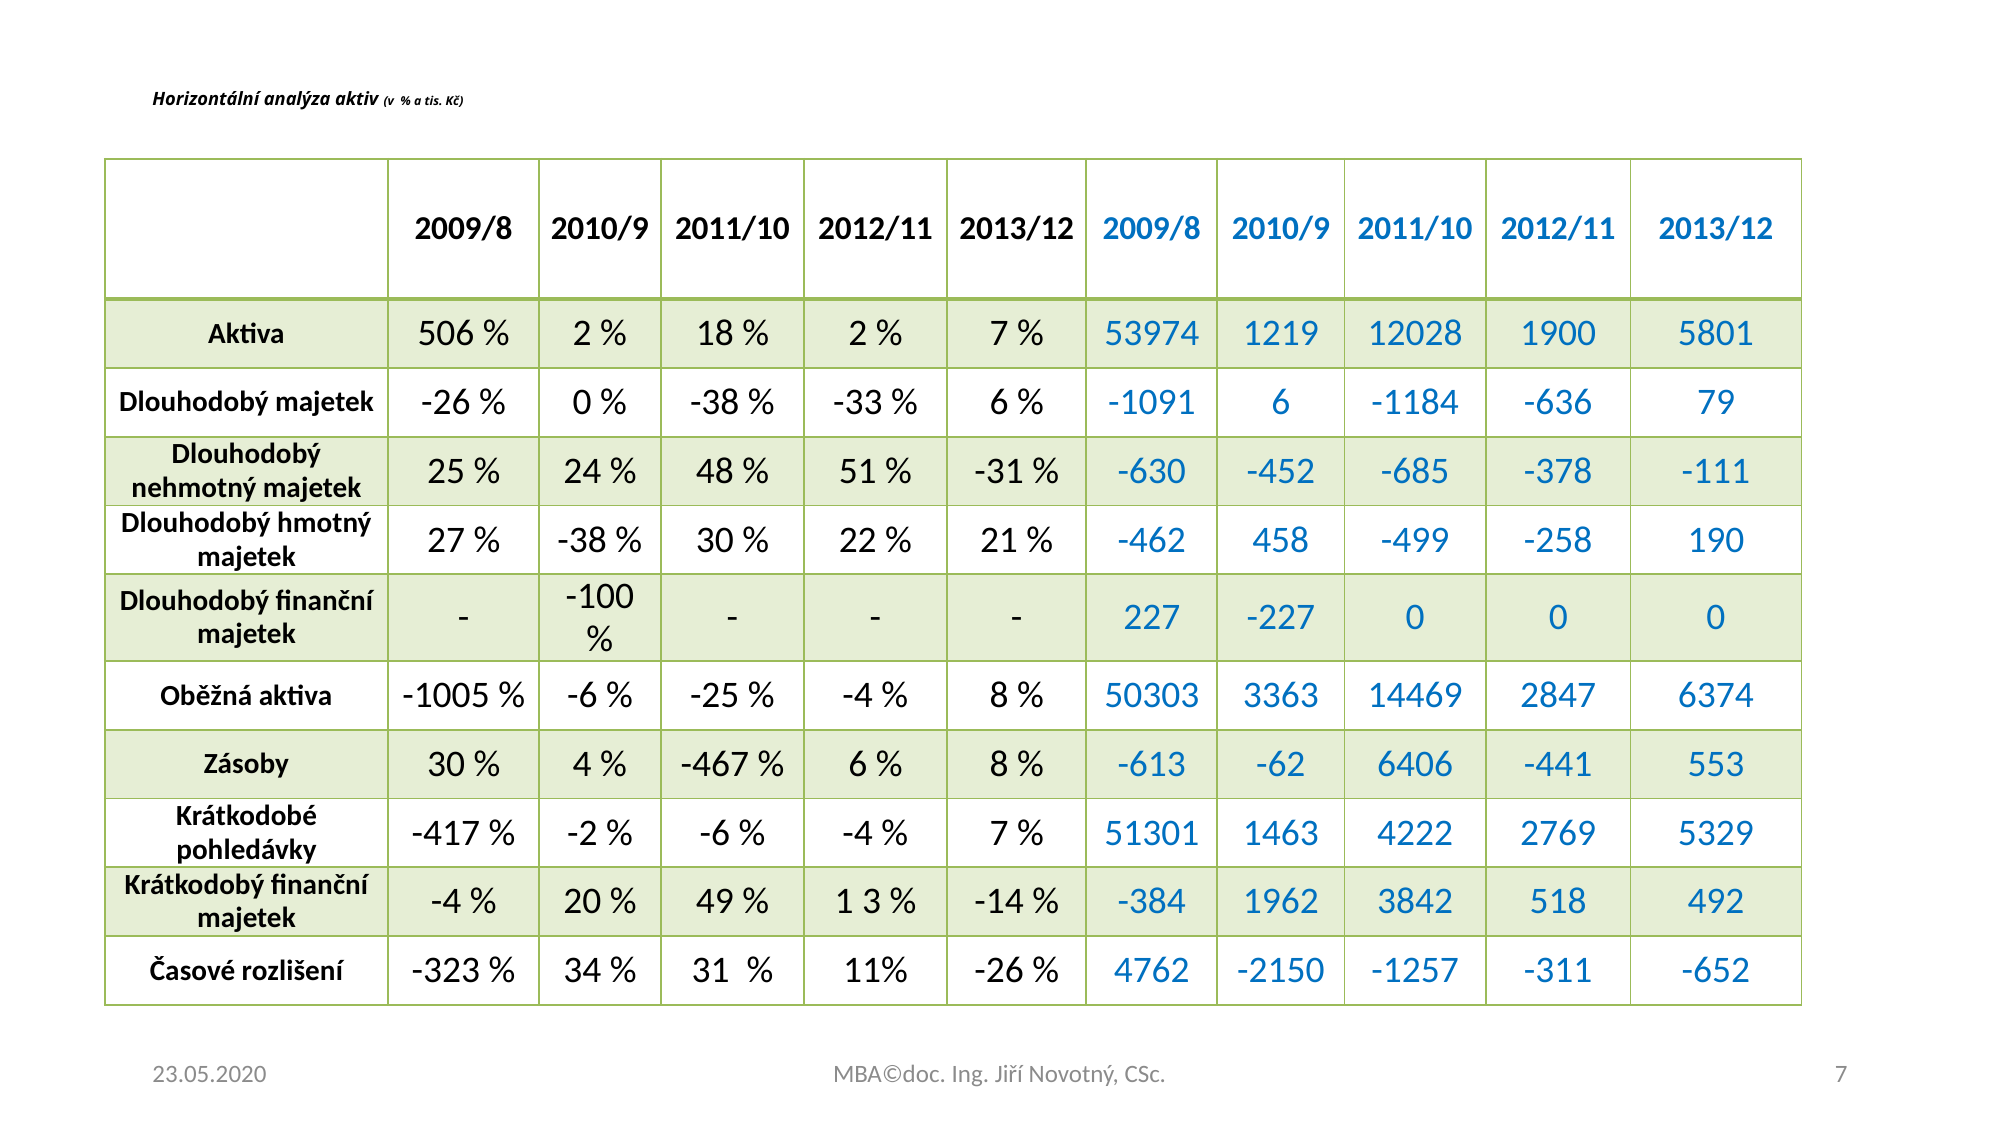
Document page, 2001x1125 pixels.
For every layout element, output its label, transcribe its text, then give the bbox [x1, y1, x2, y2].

table_cell - [662, 575, 803, 660]
table_cell Dlouhodobý nehmotný majetek [106, 438, 387, 505]
table_cell 506 % [389, 301, 538, 367]
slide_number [137, 1042, 588, 1103]
table_cell 5801 [1631, 301, 1801, 367]
table_cell -2 % [540, 799, 660, 866]
table_cell 190 [1631, 506, 1801, 573]
slide_number 7 [1412, 1042, 1863, 1103]
table_cell 48 % [662, 438, 803, 505]
table_cell 3842 [1345, 868, 1485, 935]
table_cell 21 % [948, 506, 1085, 573]
table_cell Krátkodobý finanční majetek [106, 868, 387, 935]
table_cell - [805, 575, 946, 660]
table_cell 5329 [1631, 799, 1801, 866]
table_header 2010/9 [540, 160, 660, 297]
table_cell Dlouhodobý majetek [106, 369, 387, 436]
table_cell -311 [1487, 937, 1630, 1004]
table_cell -111 [1631, 438, 1801, 505]
table_cell -1184 [1345, 369, 1485, 436]
table_cell - [389, 575, 538, 660]
table_cell 1219 [1218, 301, 1344, 367]
table_cell -652 [1631, 937, 1801, 1004]
table_cell Dlouhodobý finanční majetek [106, 575, 387, 660]
table_cell 51301 [1087, 799, 1216, 866]
table_cell Oběžná aktiva [106, 662, 387, 729]
table_cell 492 [1631, 868, 1801, 935]
table_header 2012/11 [1487, 160, 1630, 297]
table_cell -323 % [389, 937, 538, 1004]
table_cell 79 [1631, 369, 1801, 436]
table_cell -467 % [662, 731, 803, 798]
table_cell -417 % [389, 799, 538, 866]
table_cell 4 % [540, 731, 660, 798]
table_cell Časové rozlišení [106, 937, 387, 1004]
table_cell -26 % [389, 369, 538, 436]
table_cell 553 [1631, 731, 1801, 798]
table_cell -499 [1345, 506, 1485, 573]
table_cell -462 [1087, 506, 1216, 573]
table_header 2009/8 [1087, 160, 1216, 297]
table_cell -4 % [805, 799, 946, 866]
table_cell 2769 [1487, 799, 1630, 866]
table_cell -33 % [805, 369, 946, 436]
table_cell 2 % [540, 301, 660, 367]
table_cell -62 [1218, 731, 1344, 798]
table_cell 0 [1487, 575, 1630, 660]
table_cell -636 [1487, 369, 1630, 436]
title Horizontální analýza aktiv (v % a tis. Kč) [137, 59, 1863, 142]
table_cell -384 [1087, 868, 1216, 935]
table_cell 2 % [805, 301, 946, 367]
table_cell -4 % [805, 662, 946, 729]
table_cell -630 [1087, 438, 1216, 505]
table_cell 30 % [389, 731, 538, 798]
table_cell 24 % [540, 438, 660, 505]
table_cell -685 [1345, 438, 1485, 505]
table_cell 0 [1345, 575, 1485, 660]
table_cell -6 % [662, 799, 803, 866]
table_cell 49 % [662, 868, 803, 935]
footer MBA©doc. Ing. Jiří Novotný, CSc. [662, 1042, 1338, 1103]
table_cell 6374 [1631, 662, 1801, 729]
table_cell Krátkodobé pohledávky [106, 799, 387, 866]
table_cell 27 % [389, 506, 538, 573]
table_cell 518 [1487, 868, 1630, 935]
table_header 2011/10 [662, 160, 803, 297]
table_cell 6406 [1345, 731, 1485, 798]
table_cell 6 % [805, 731, 946, 798]
table_cell 18 % [662, 301, 803, 367]
table_cell 1463 [1218, 799, 1344, 866]
table_cell -1091 [1087, 369, 1216, 436]
table_cell 22 % [805, 506, 946, 573]
table_cell -613 [1087, 731, 1216, 798]
table_cell -6 % [540, 662, 660, 729]
table_cell -227 [1218, 575, 1344, 660]
table_cell - [948, 575, 1085, 660]
table_cell -100 % [540, 575, 660, 660]
table_cell -38 % [662, 369, 803, 436]
table_cell 14469 [1345, 662, 1485, 729]
table_header [106, 160, 387, 297]
table_cell 7 % [948, 301, 1085, 367]
table_cell 11% [805, 937, 946, 1004]
table_cell 458 [1218, 506, 1344, 573]
table_cell 8 % [948, 662, 1085, 729]
table_cell -1257 [1345, 937, 1485, 1004]
table_cell -1005 % [389, 662, 538, 729]
table_cell -2150 [1218, 937, 1344, 1004]
table_cell 31 % [662, 937, 803, 1004]
table_cell 4762 [1087, 937, 1216, 1004]
table_cell 34 % [540, 937, 660, 1004]
table_header 2009/8 [389, 160, 538, 297]
table_cell -4 % [389, 868, 538, 935]
table_cell 8 % [948, 731, 1085, 798]
table_header 2013/12 [1631, 160, 1801, 297]
table_cell 0 [1631, 575, 1801, 660]
table_cell 51 % [805, 438, 946, 505]
table_header 2010/9 [1218, 160, 1344, 297]
table_cell 3363 [1218, 662, 1344, 729]
table_cell -452 [1218, 438, 1344, 505]
table_header 2011/10 [1345, 160, 1485, 297]
table_cell -31 % [948, 438, 1085, 505]
table_cell 4222 [1345, 799, 1485, 866]
table_cell -25 % [662, 662, 803, 729]
table_cell 227 [1087, 575, 1216, 660]
table_cell 6 [1218, 369, 1344, 436]
table_cell 1900 [1487, 301, 1630, 367]
table_cell 20 % [540, 868, 660, 935]
table_cell 30 % [662, 506, 803, 573]
table_cell 53974 [1087, 301, 1216, 367]
table_cell 1962 [1218, 868, 1344, 935]
table_cell Dlouhodobý hmotný majetek [106, 506, 387, 573]
table_cell 0 % [540, 369, 660, 436]
table_cell 2847 [1487, 662, 1630, 729]
table_cell -441 [1487, 731, 1630, 798]
table_header 2013/12 [948, 160, 1085, 297]
table_cell -26 % [948, 937, 1085, 1004]
table_cell -14 % [948, 868, 1085, 935]
table_cell -258 [1487, 506, 1630, 573]
table_header 2012/11 [805, 160, 946, 297]
table_cell 50303 [1087, 662, 1216, 729]
table_cell -378 [1487, 438, 1630, 505]
table_cell 12028 [1345, 301, 1485, 367]
table_cell 1 3 % [805, 868, 946, 935]
table_cell 25 % [389, 438, 538, 505]
table_cell Zásoby [106, 731, 387, 798]
table_cell -38 % [540, 506, 660, 573]
table_cell Aktiva [106, 301, 387, 367]
table_cell 7 % [948, 799, 1085, 866]
table_cell 6 % [948, 369, 1085, 436]
